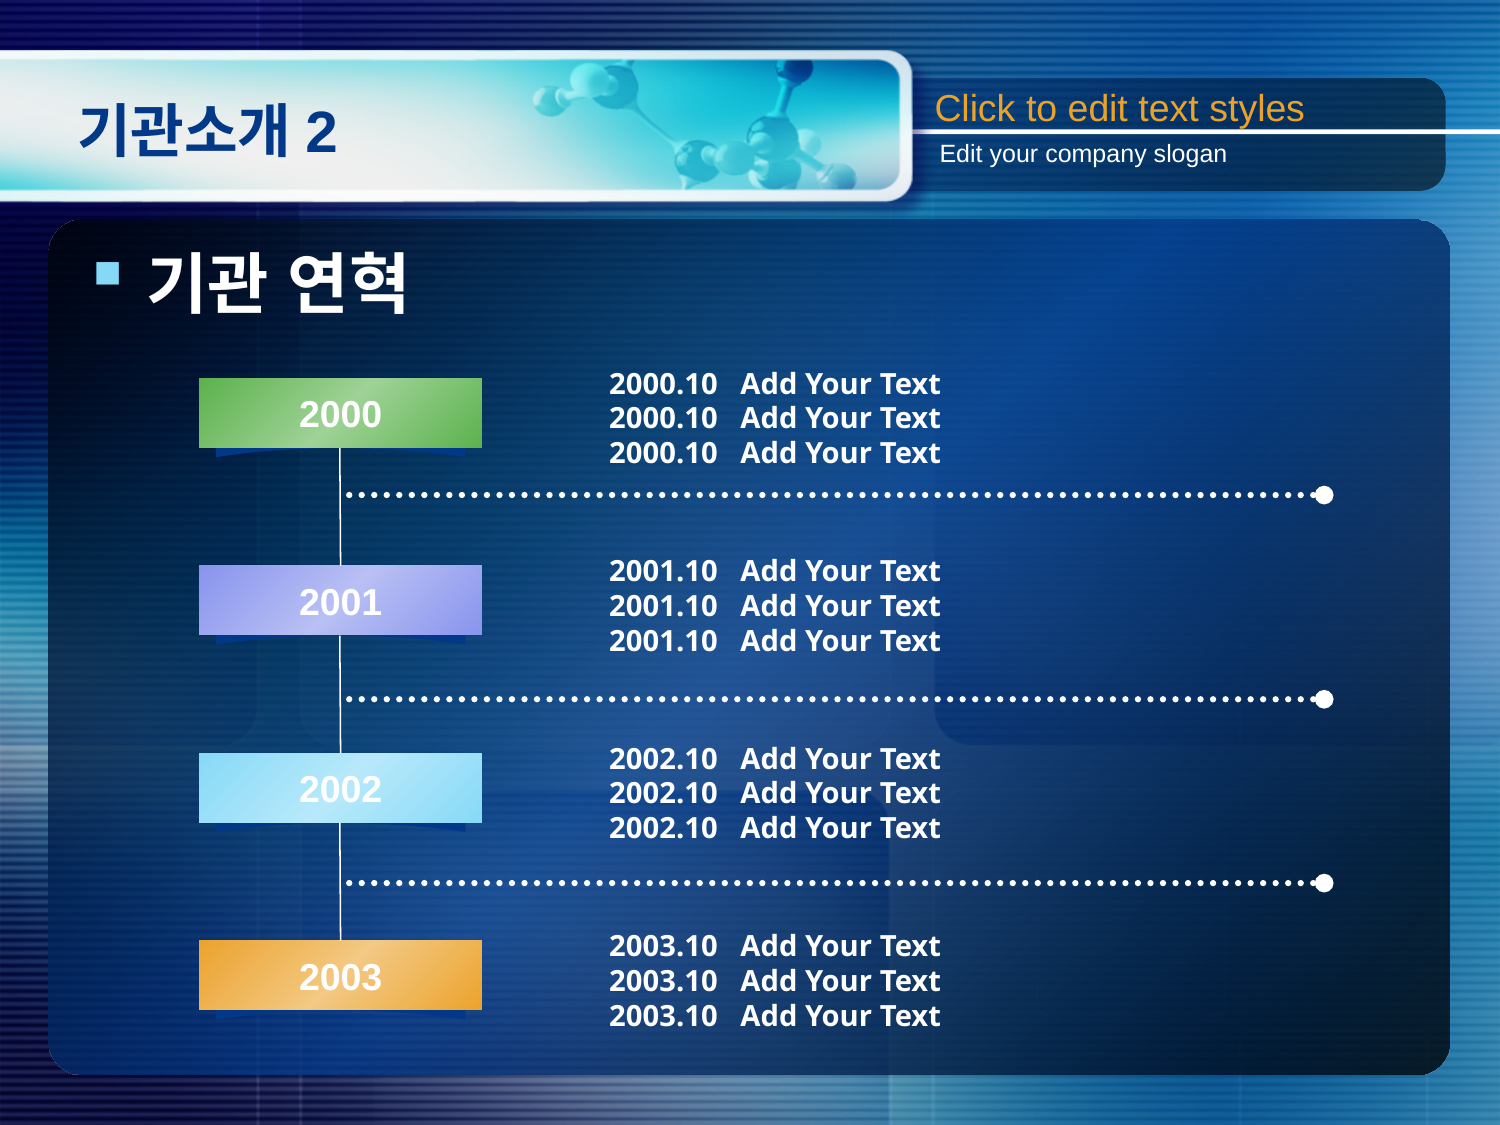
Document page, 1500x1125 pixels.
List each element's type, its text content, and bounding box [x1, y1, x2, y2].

picture [0, 568, 48, 573]
text_box [1317, 876, 1331, 890]
text_box [1317, 488, 1331, 502]
text_box 2003.10 Add Your Text 2003.10 Add Your Text 2003.10 Add Your Text [594, 920, 957, 1040]
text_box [198, 377, 483, 458]
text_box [198, 752, 483, 833]
title 기관소개2 [62, 82, 875, 176]
text_box 2001.10 Add Your Text 2001.10 Add Your Text 2001.10 Add Your Text [594, 545, 957, 665]
picture [0, 548, 48, 554]
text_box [198, 565, 483, 646]
text_box 2000.10 Add Your Text 2000.10 Add Your Text 2000.10 Add Your Text [594, 357, 957, 478]
text_box Click to edit text styles [919, 76, 1461, 137]
text_box 2002.10 Add Your Text 2002.10 Add Your Text 2002.10 Add Your Text [594, 732, 957, 853]
list 기관 연혁 [75, 243, 1375, 1000]
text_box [198, 940, 483, 1021]
text_box Edit your company slogan [924, 129, 1429, 175]
text_box [1317, 693, 1331, 706]
picture [0, 0, 1500, 1125]
